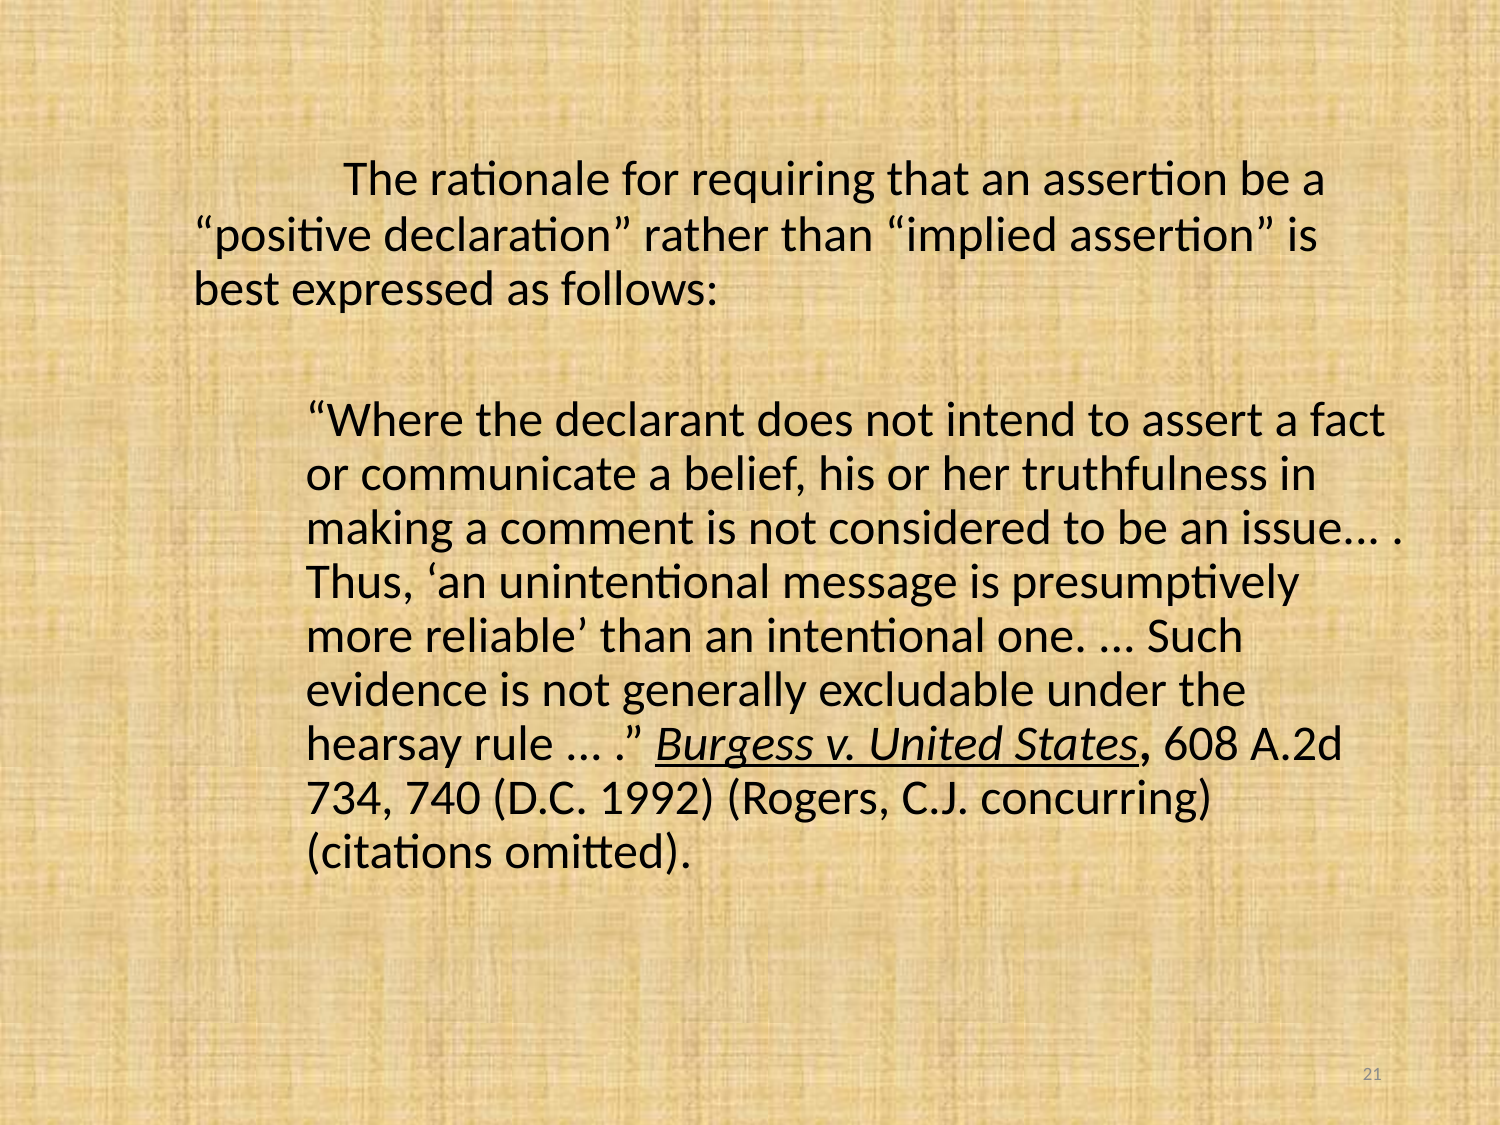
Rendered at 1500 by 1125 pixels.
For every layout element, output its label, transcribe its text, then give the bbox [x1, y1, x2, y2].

picture [0, 0, 1500, 1125]
list The rationale for requiring that an assertion be a “positive declaration” rather than “implied assertion” is best expressed as follows: “Where the declarant does not intend to assert a fact or communicate a belief, his or her truthfulness in making a comment is not considered to be an issue... . Thus, ‘an unintentional message is presumptively more reliable’ than an intentional one. ... Such evidence is not generally excludable under the hearsay rule ... .” Burgess v. United States, 608 A.2d 734, 740 (D.C. 1992) (Rogers, C.J. concurring) (citations omitted). [150, 137, 1425, 988]
slide_number 21 [1059, 1042, 1397, 1103]
